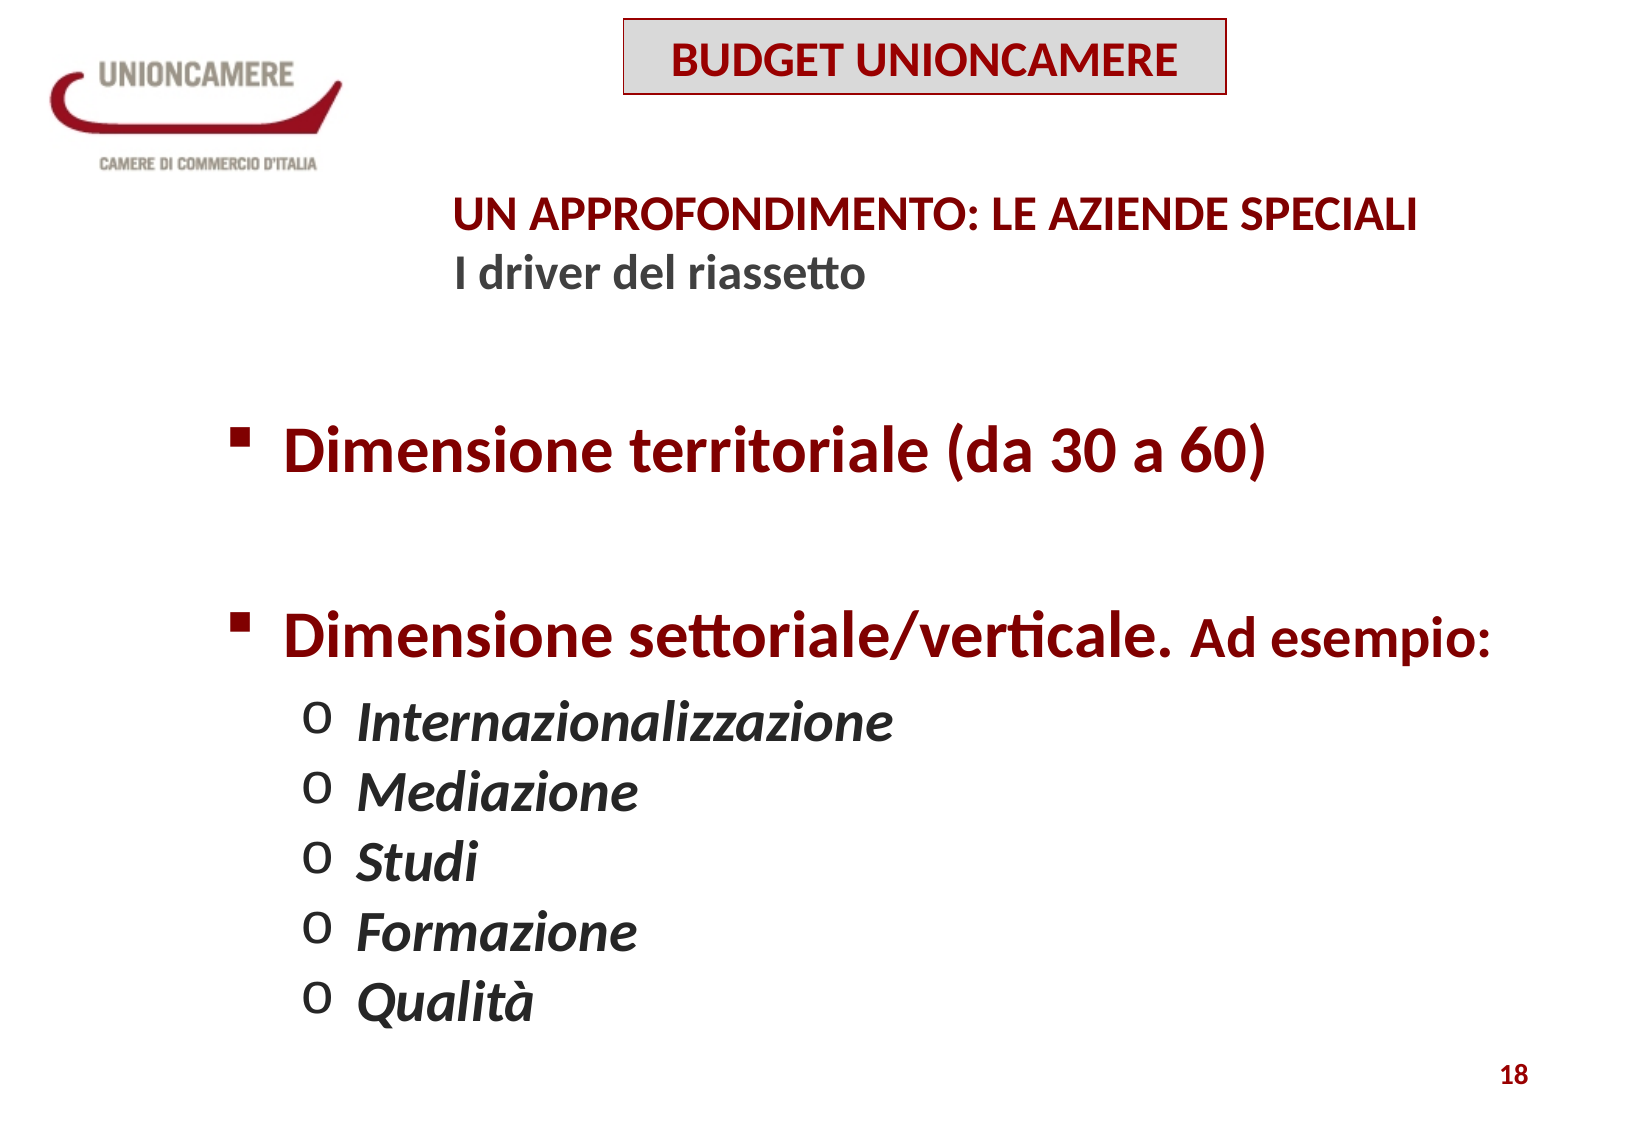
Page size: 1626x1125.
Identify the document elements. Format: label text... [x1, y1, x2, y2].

text_box UN APPROFONDIMENTO: LE AZIENDE SPECIALI [437, 172, 1435, 248]
slide_number 18 [1164, 1042, 1544, 1103]
text_box Dimensione territoriale (da 30 a 60) Dimensione settoriale/verticale. Ad esempio: Internazionalizzazione Mediazione Studi Formazione Qualità [210, 338, 1522, 1041]
picture [25, 54, 352, 175]
text_box BUDGET UNIONCAMERE [623, 19, 1226, 94]
text_box I driver del riassetto [439, 248, 1298, 310]
